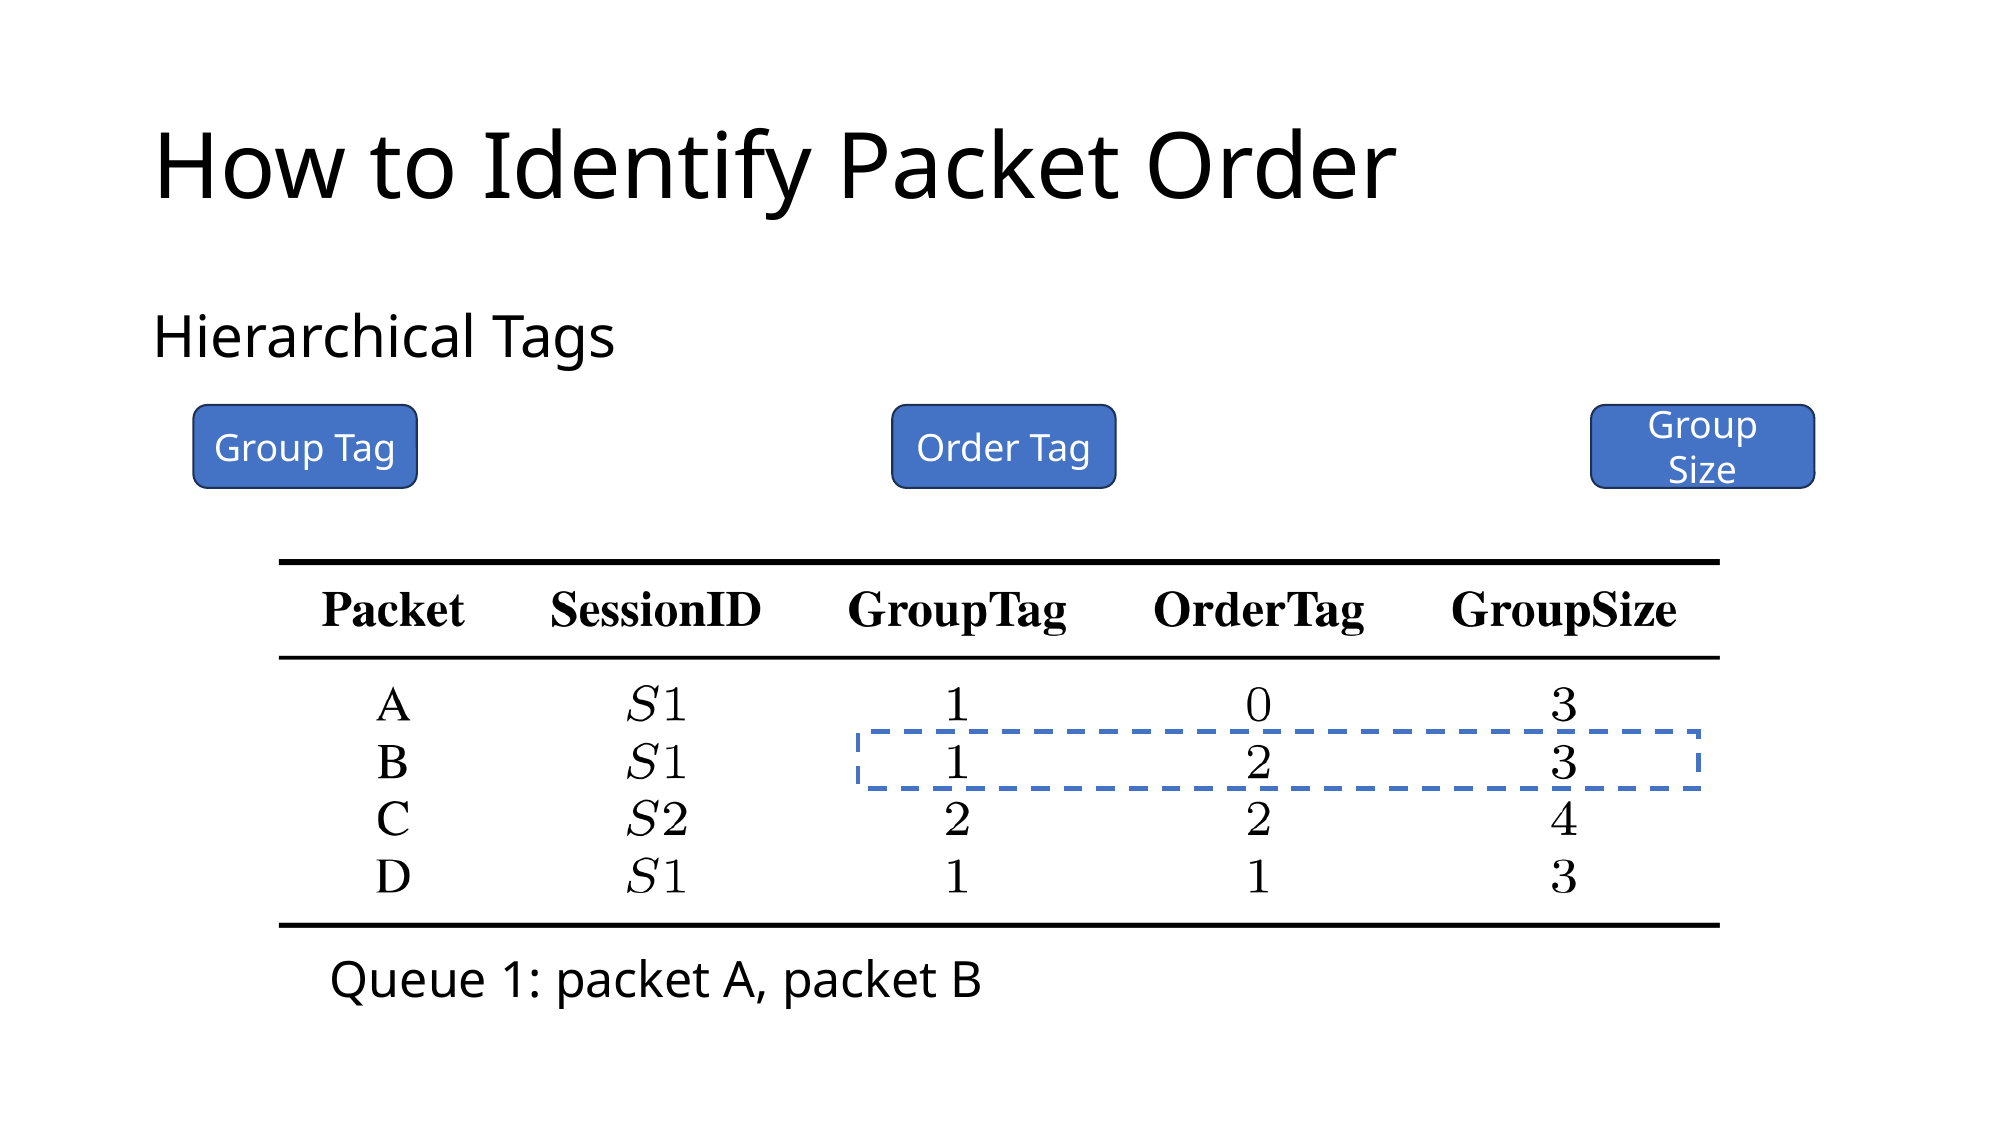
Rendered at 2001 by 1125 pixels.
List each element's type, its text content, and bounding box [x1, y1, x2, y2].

text_box Queue 1: packet A, packet B [314, 941, 1208, 1016]
text_box Group Tag [192, 403, 418, 489]
text_box Group Size [1590, 403, 1816, 489]
picture [238, 522, 1750, 941]
text_box Order Tag [891, 403, 1117, 489]
title How to Identify Packet Order [137, 59, 1863, 278]
list Hierarchical Tags [137, 299, 1863, 1014]
